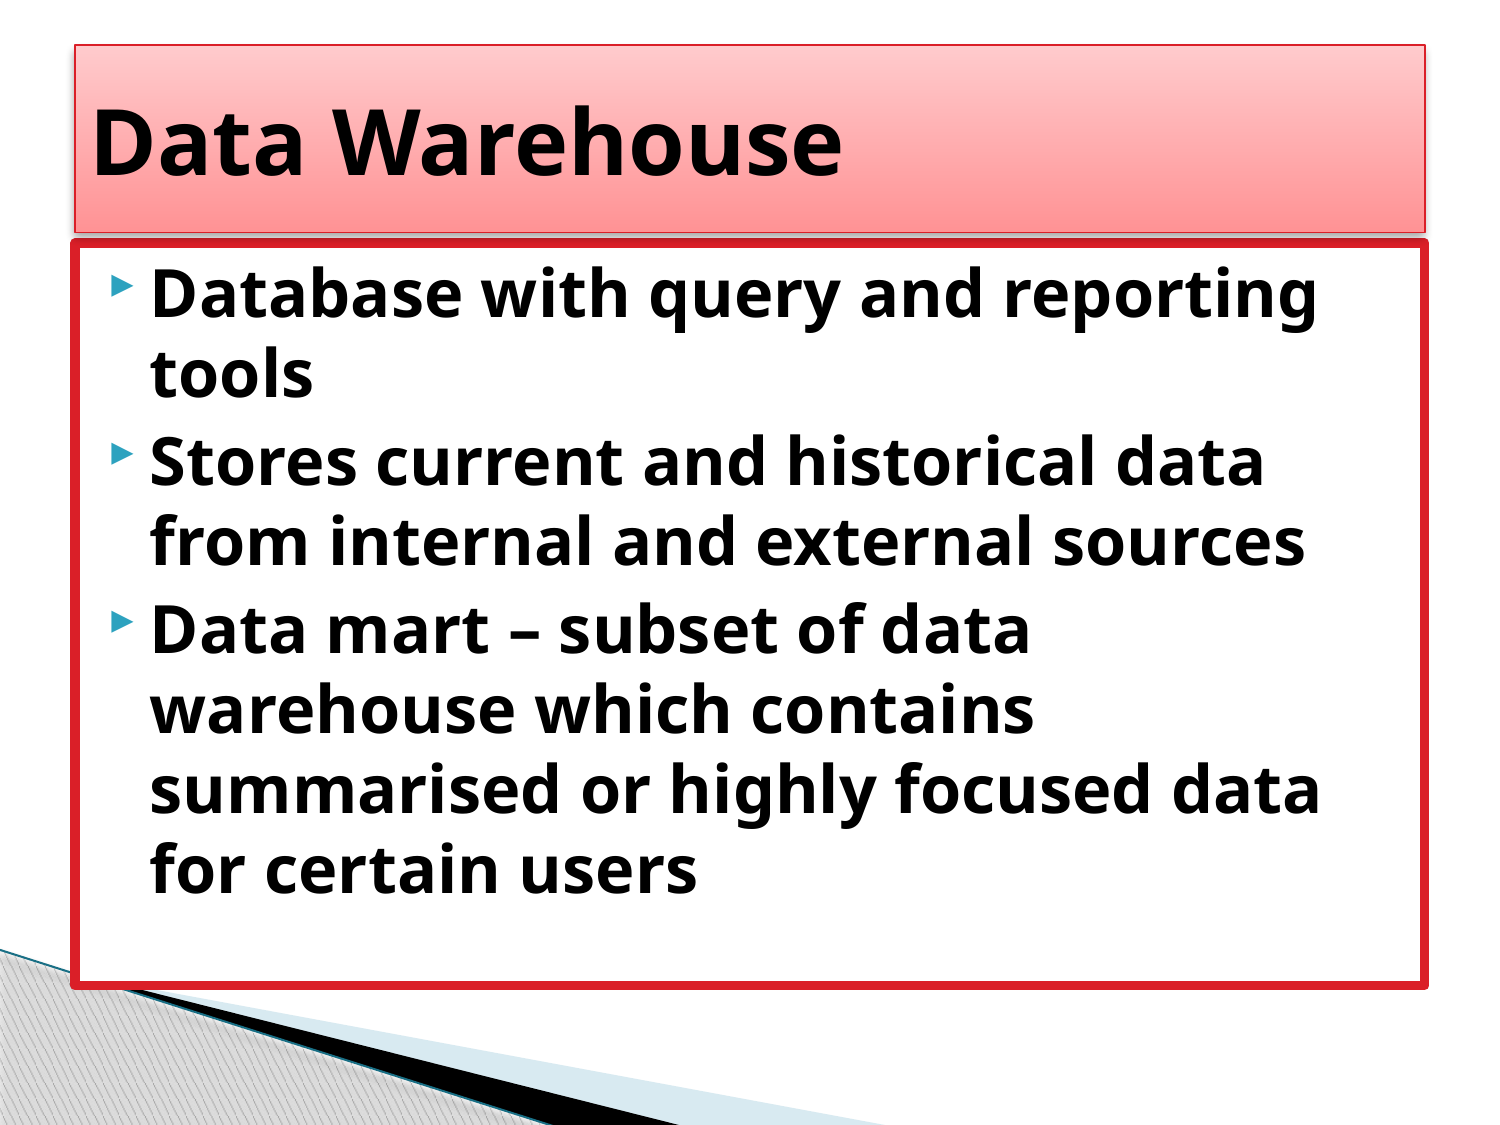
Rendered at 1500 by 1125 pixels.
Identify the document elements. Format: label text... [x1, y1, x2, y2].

title Data Warehouse [74, 44, 1426, 233]
list Database with query and reporting tools Stores current and historical data from internal and external sources Data mart – subset of data warehouse which contains summarised or highly focused data for certain users [70, 240, 1429, 990]
